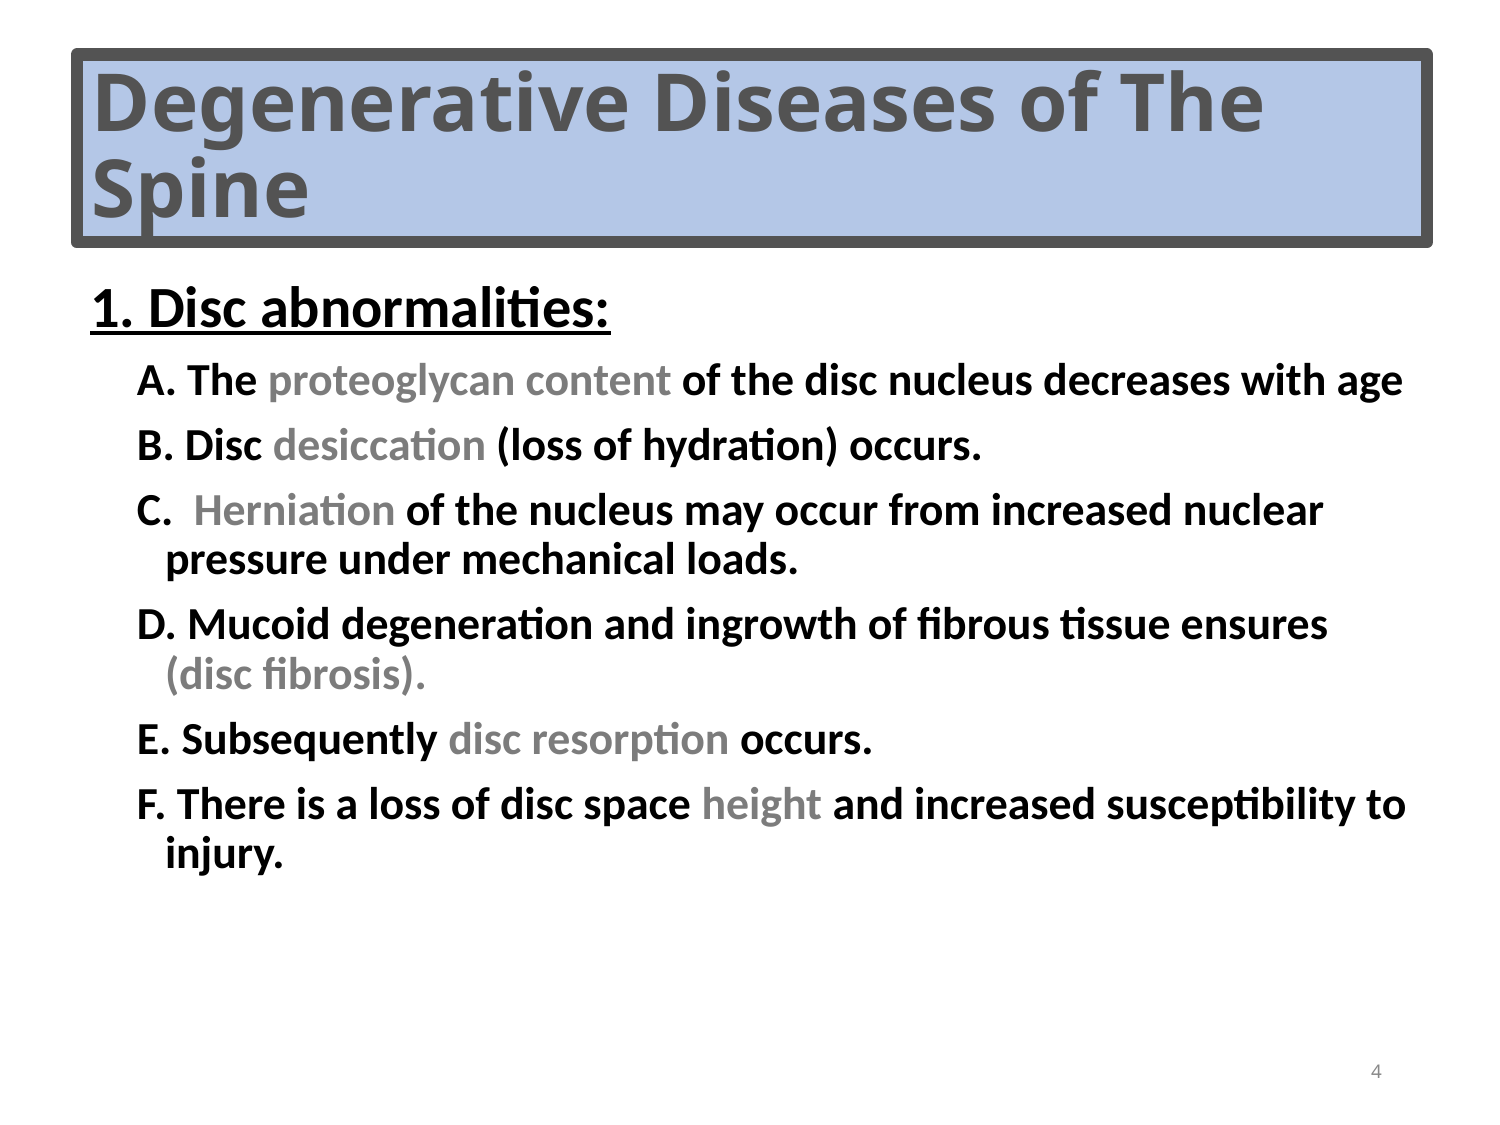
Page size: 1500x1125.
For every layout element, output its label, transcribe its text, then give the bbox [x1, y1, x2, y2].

slide_number 4 [1059, 1042, 1397, 1103]
list 1. Disc abnormalities: A. The proteoglycan content of the disc nucleus decreases with age B. Disc desiccation (loss of hydration) occurs. C. Herniation of the nucleus may occur from increased nuclear pressure under mechanical loads. D. Mucoid degeneration and ingrowth of fibrous tissue ensures (disc fibrosis). E. Subsequently disc resorption occurs. F. There is a loss of disc space height and increased susceptibility to injury. [75, 269, 1425, 1047]
title Degenerative Diseases of The Spine [76, 54, 1427, 243]
